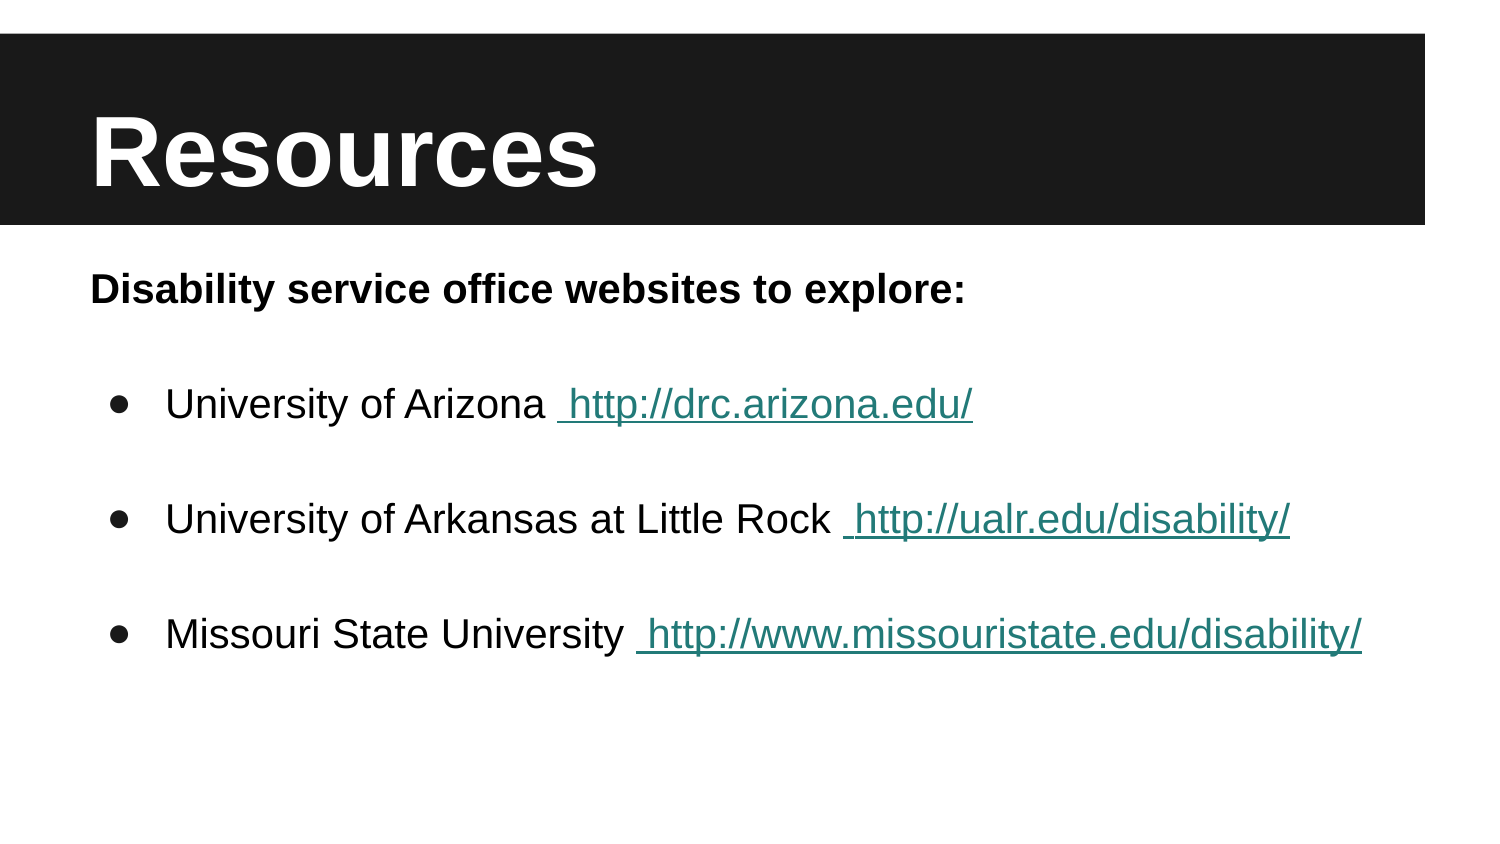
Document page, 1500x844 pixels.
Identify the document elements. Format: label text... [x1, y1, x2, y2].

list Disability service office websites to explore: University of Arizona http://drc.arizona.edu/ University of Arkansas at Little Rock http://ualr.edu/disability/ Missouri State University http://www.missouristate.edu/disability/ [75, 239, 1425, 808]
title Resources [75, 33, 1425, 221]
